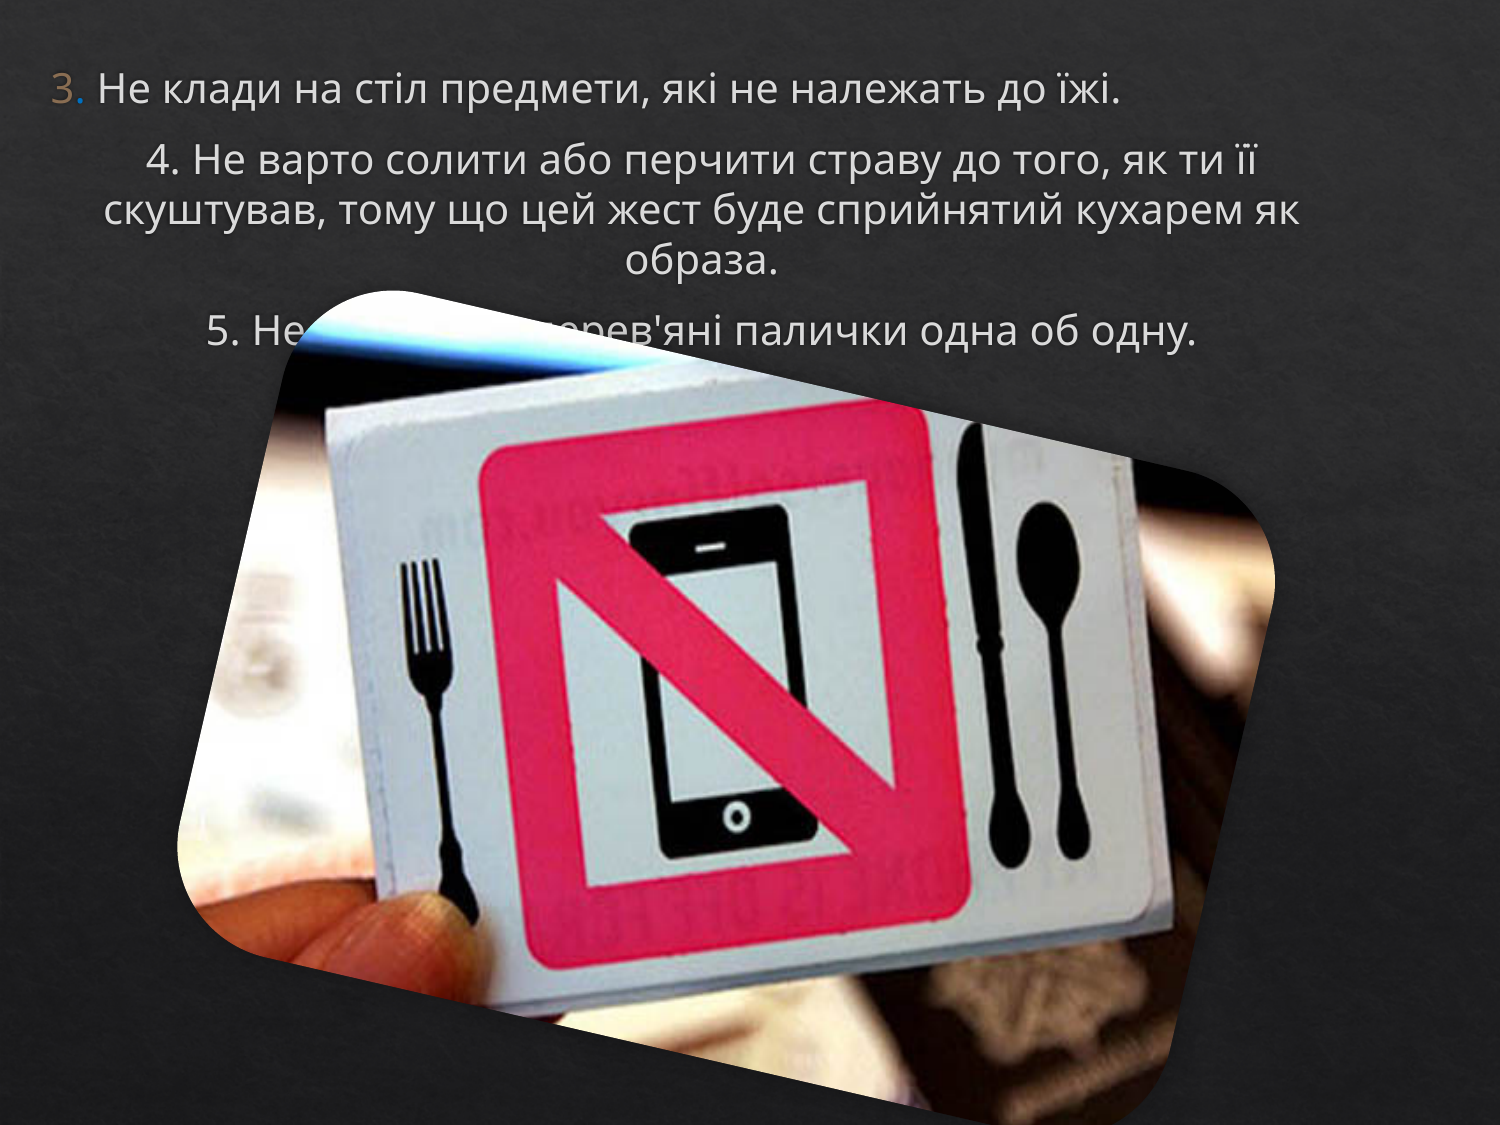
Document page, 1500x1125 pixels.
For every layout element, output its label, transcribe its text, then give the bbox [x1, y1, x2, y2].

list 3. Не клади на стіл предмети, які не належать до їжі. 4. Не варто солити або перчити страву до того, як ти її скуштував, тому що цей жест буде сприйнятий кухарем як образа. 5. Не слід терти дерев'яні палички одна об одну. [17, 54, 1368, 797]
picture [177, 290, 1275, 1125]
